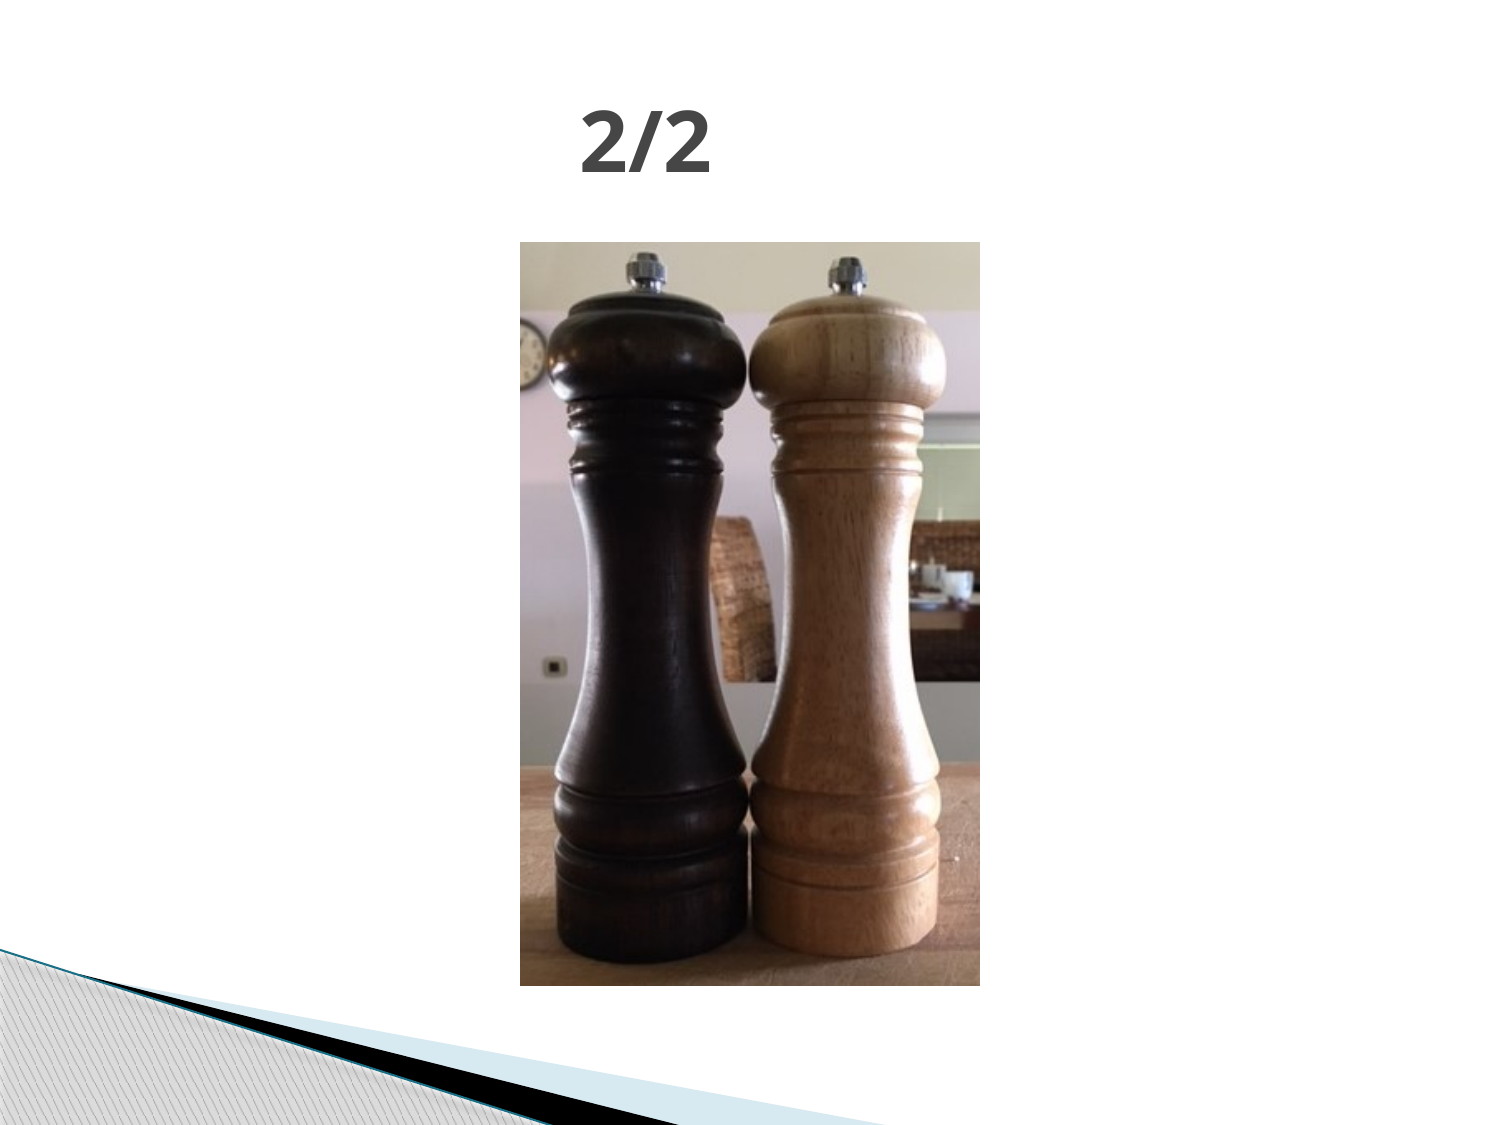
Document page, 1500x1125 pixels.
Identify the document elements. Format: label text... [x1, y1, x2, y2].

title 2/2 [75, 45, 1425, 233]
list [520, 242, 980, 986]
